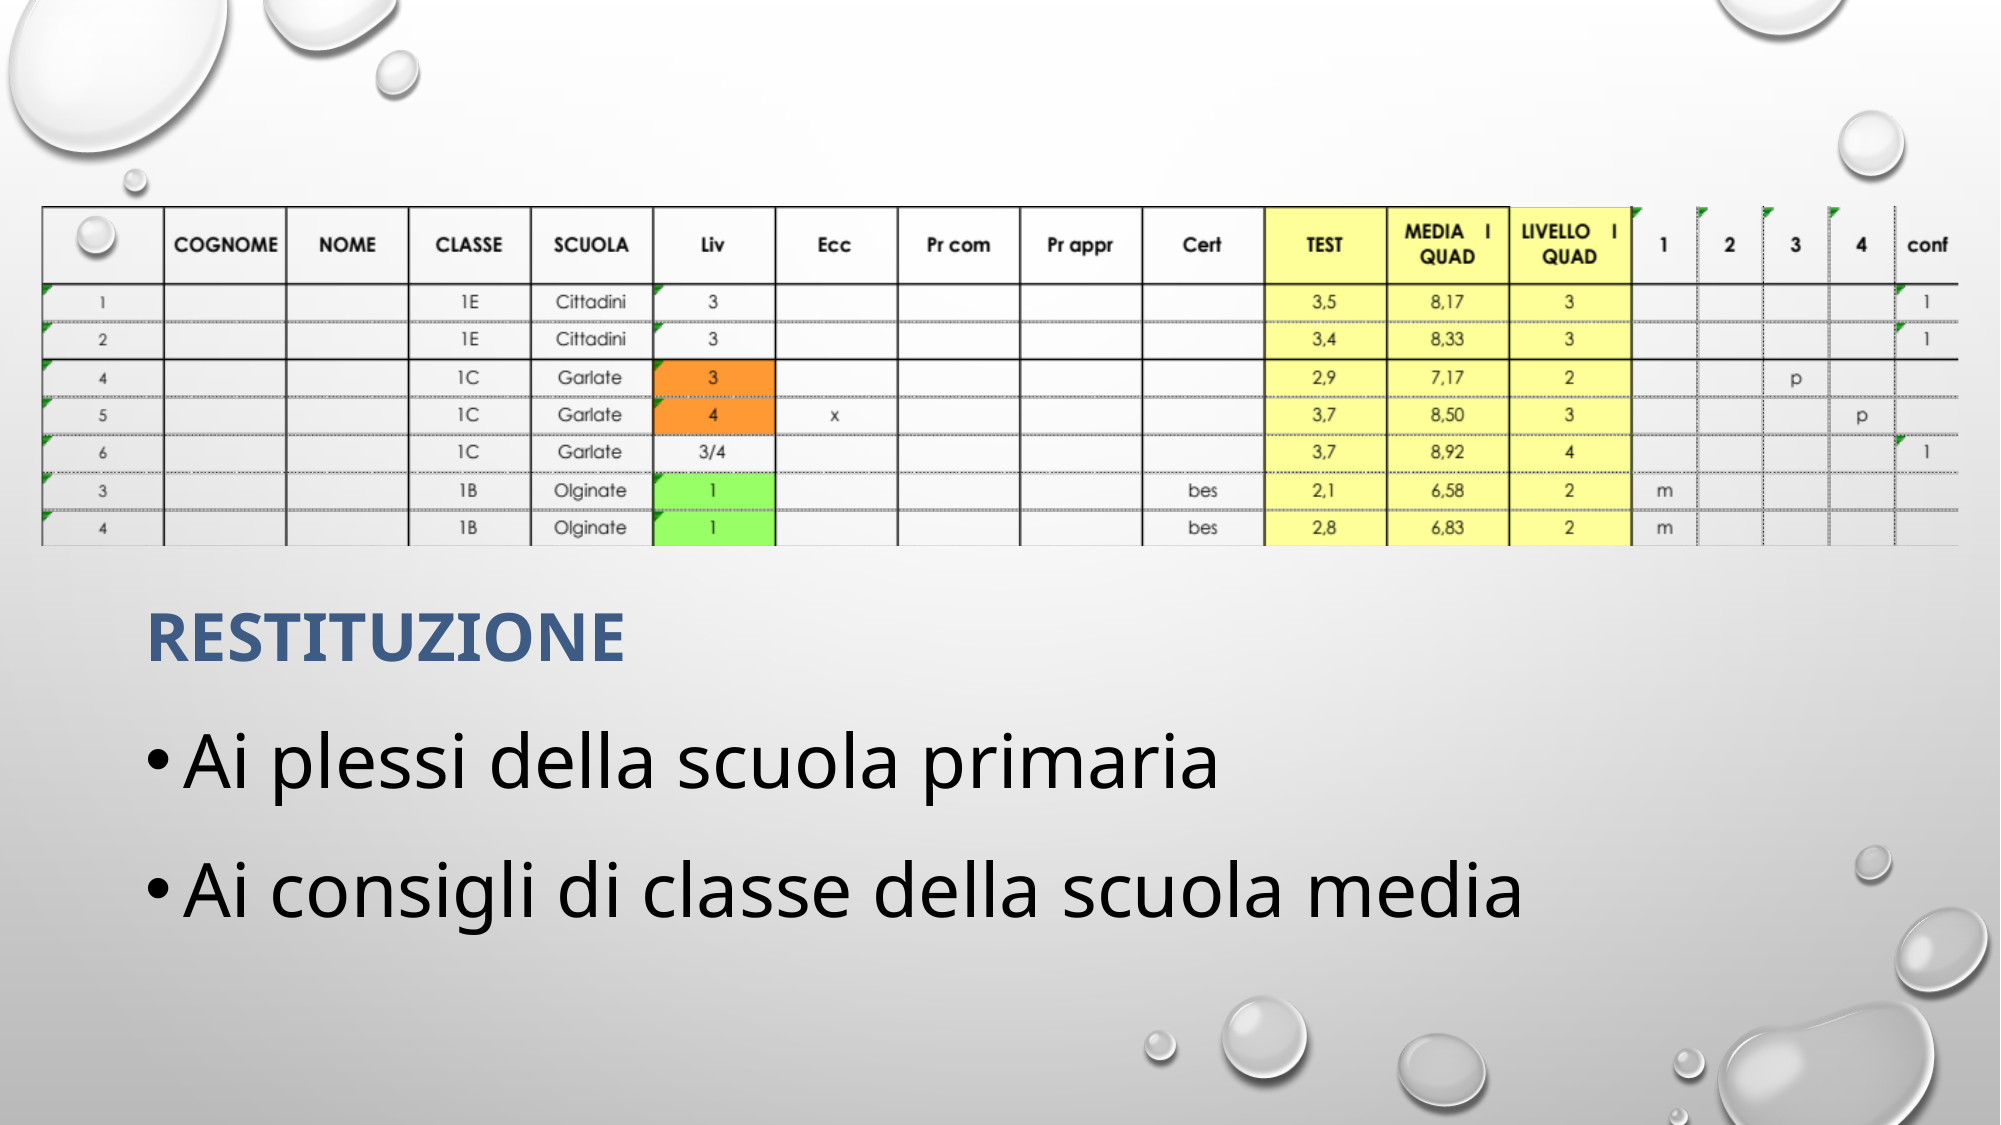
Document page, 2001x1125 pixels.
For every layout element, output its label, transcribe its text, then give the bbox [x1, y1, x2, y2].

text_box RESTITUZIONE Ai plessi della scuola primaria Ai consigli di classe della scuola media [130, 556, 1924, 1063]
picture [0, 0, 2000, 1125]
